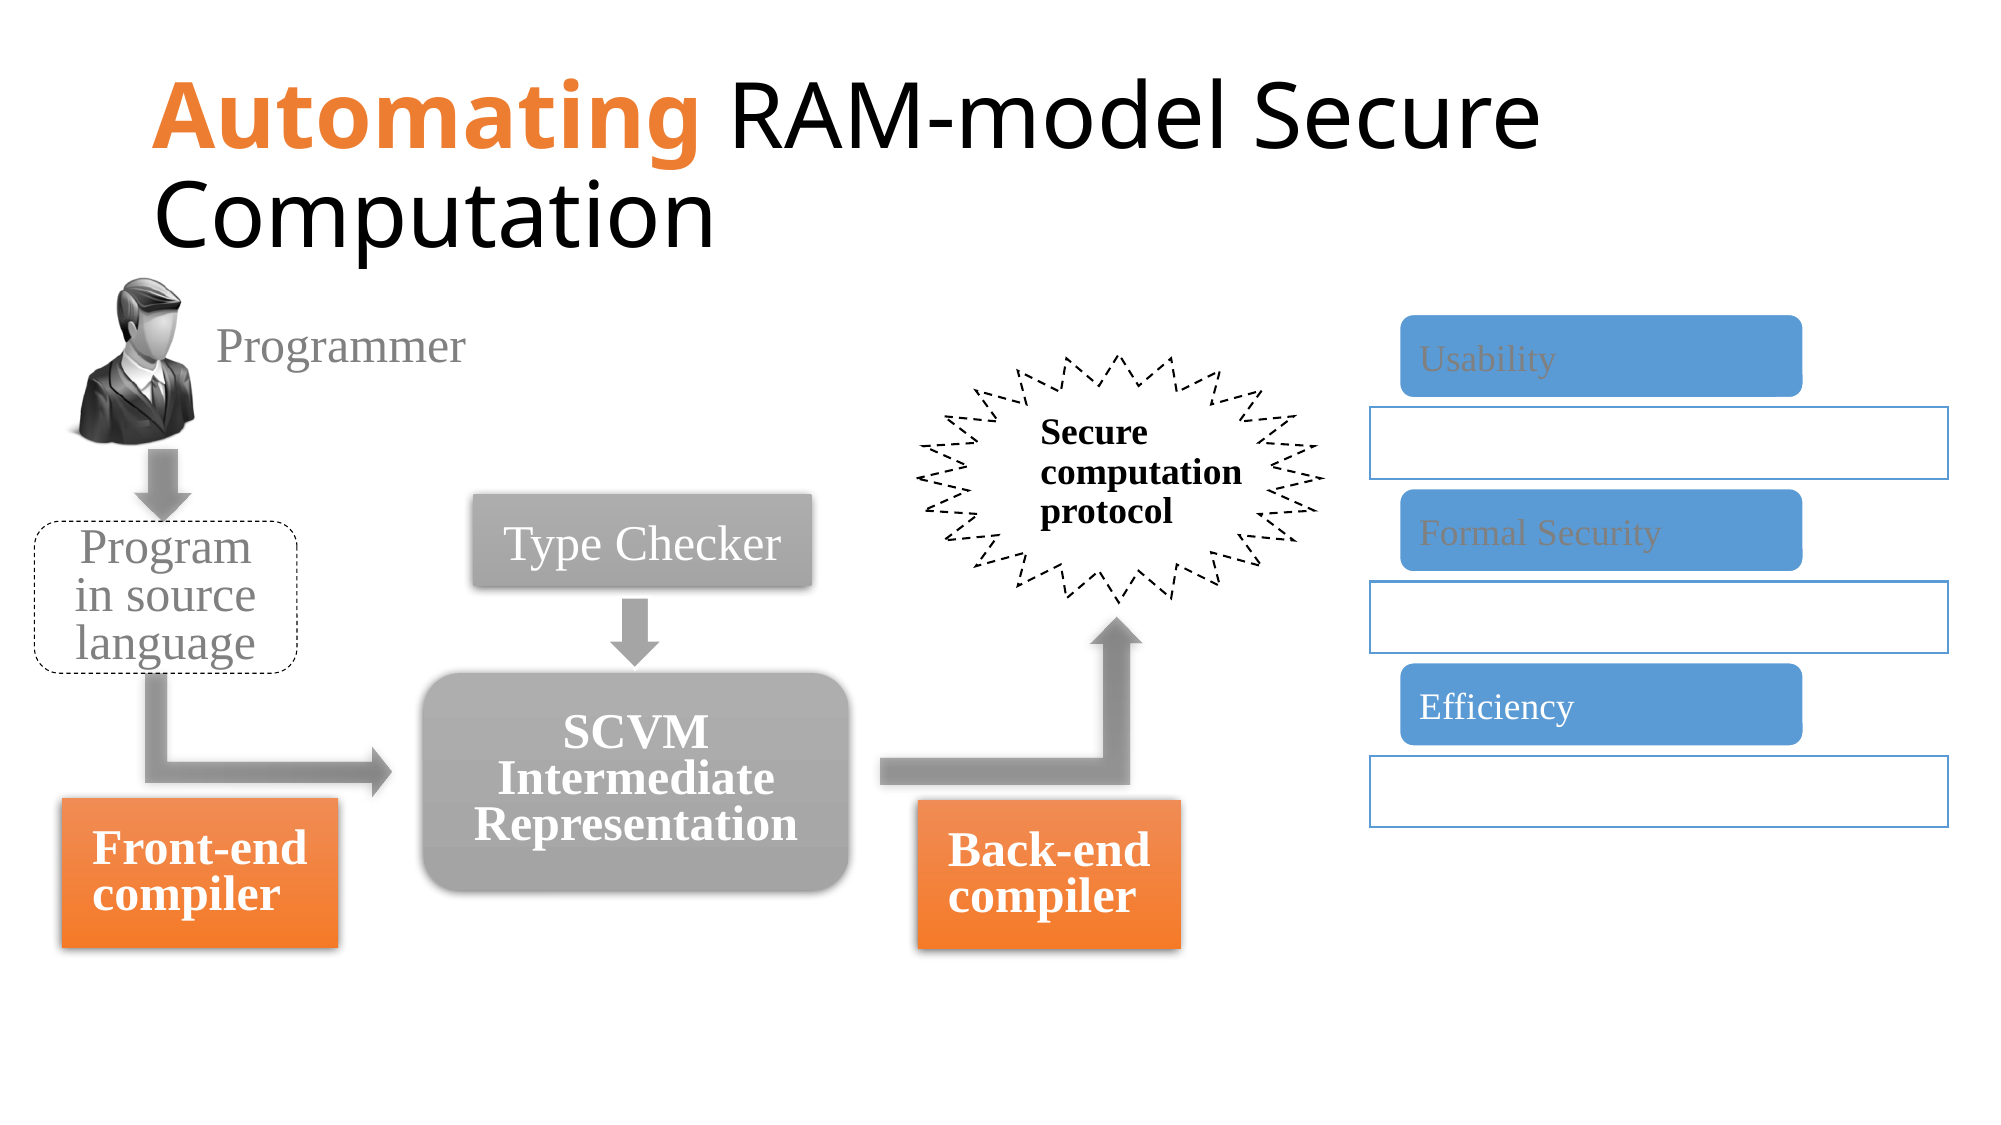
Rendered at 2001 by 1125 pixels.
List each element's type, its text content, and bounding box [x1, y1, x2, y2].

text_box Programmer [223, 304, 482, 380]
text_box [880, 616, 1142, 785]
text_box SCVM Intermediate Representation [423, 673, 849, 891]
text_box [133, 449, 192, 522]
text_box Program in source language [33, 520, 298, 674]
text_box [1289, 444, 1315, 458]
text_box [1289, 415, 1296, 421]
text_box Back-end compiler [917, 800, 1181, 949]
text_box Front-end compiler [62, 798, 339, 948]
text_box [1370, 304, 1948, 828]
text_box Secure computation protocol [1025, 405, 1289, 539]
text_box [916, 353, 1264, 603]
text_box [1289, 470, 1322, 487]
title Automating RAM-model Secure Computation [137, 59, 1863, 278]
text_box [1289, 499, 1317, 513]
picture [52, 277, 223, 447]
text_box [601, 595, 668, 672]
text_box [145, 673, 392, 797]
text_box Type Checker [473, 494, 812, 586]
text_box [1278, 536, 1294, 541]
